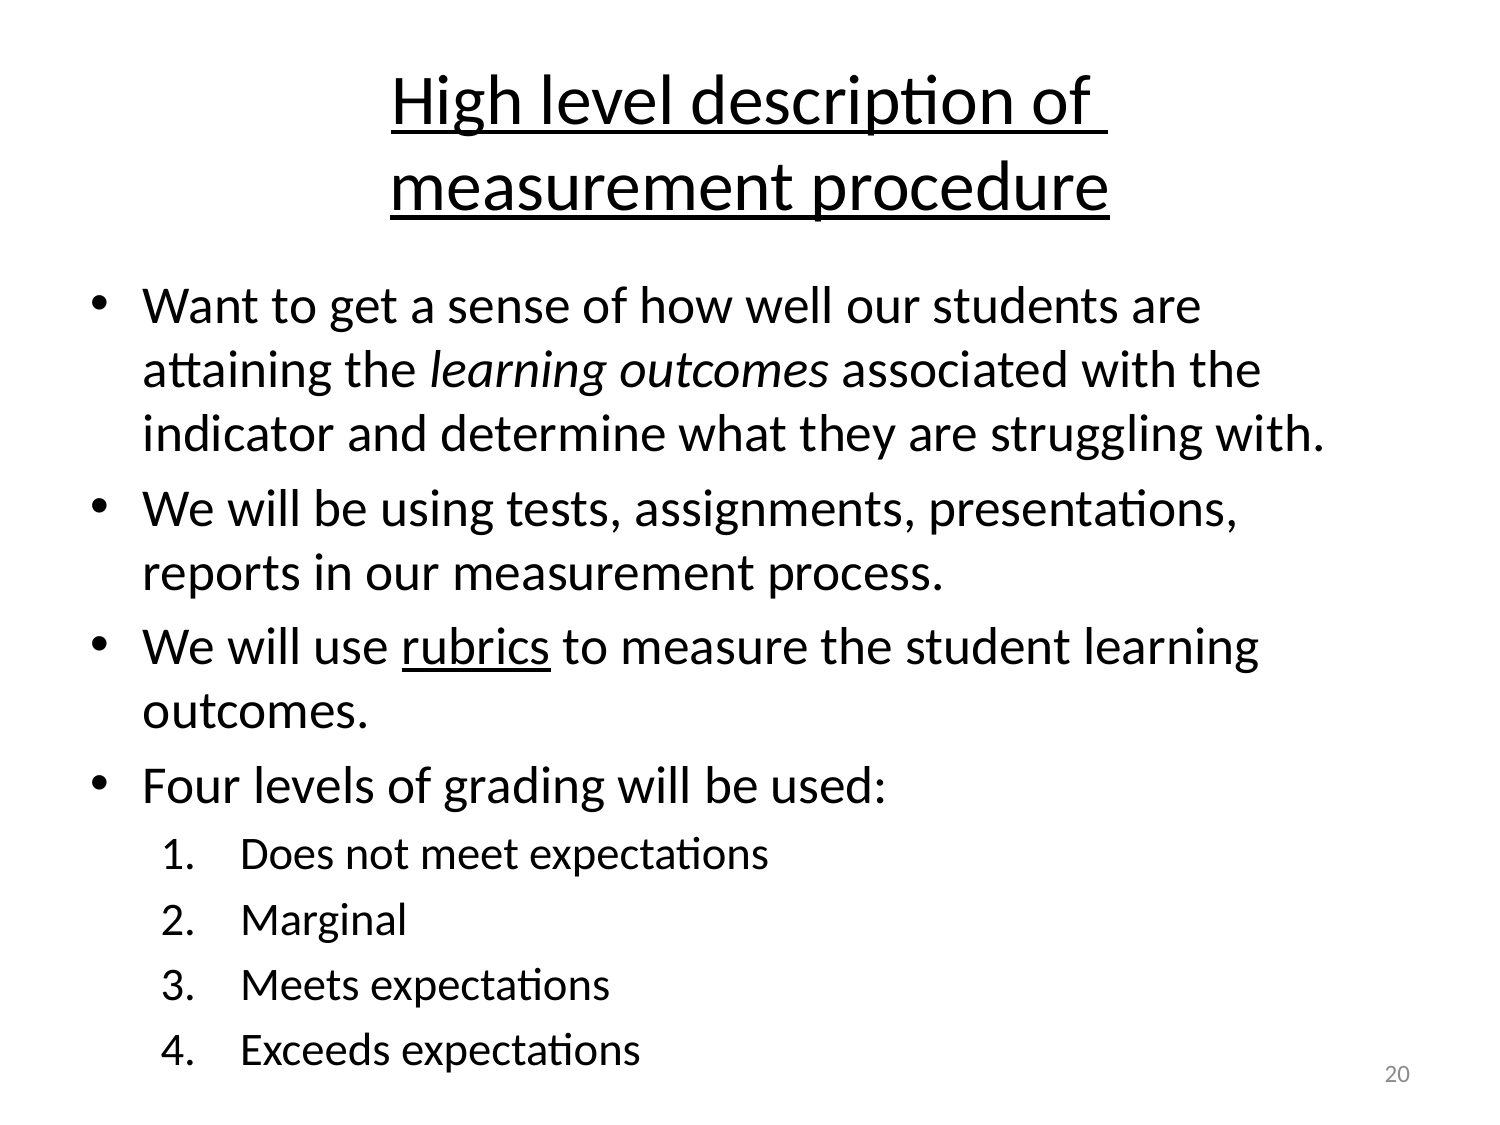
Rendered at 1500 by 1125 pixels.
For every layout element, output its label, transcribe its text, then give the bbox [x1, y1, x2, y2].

title High level description of measurement procedure [75, 45, 1425, 233]
list Want to get a sense of how well our students are attaining the learning outcomes associated with the indicator and determine what they are struggling with. We will be using tests, assignments, presentations, reports in our measurement process. We will use rubrics to measure the student learning outcomes. Four levels of grading will be used: Does not meet expectations Marginal Meets expectations Exceeds expectations [75, 262, 1413, 1088]
slide_number 20 [1074, 1042, 1425, 1103]
